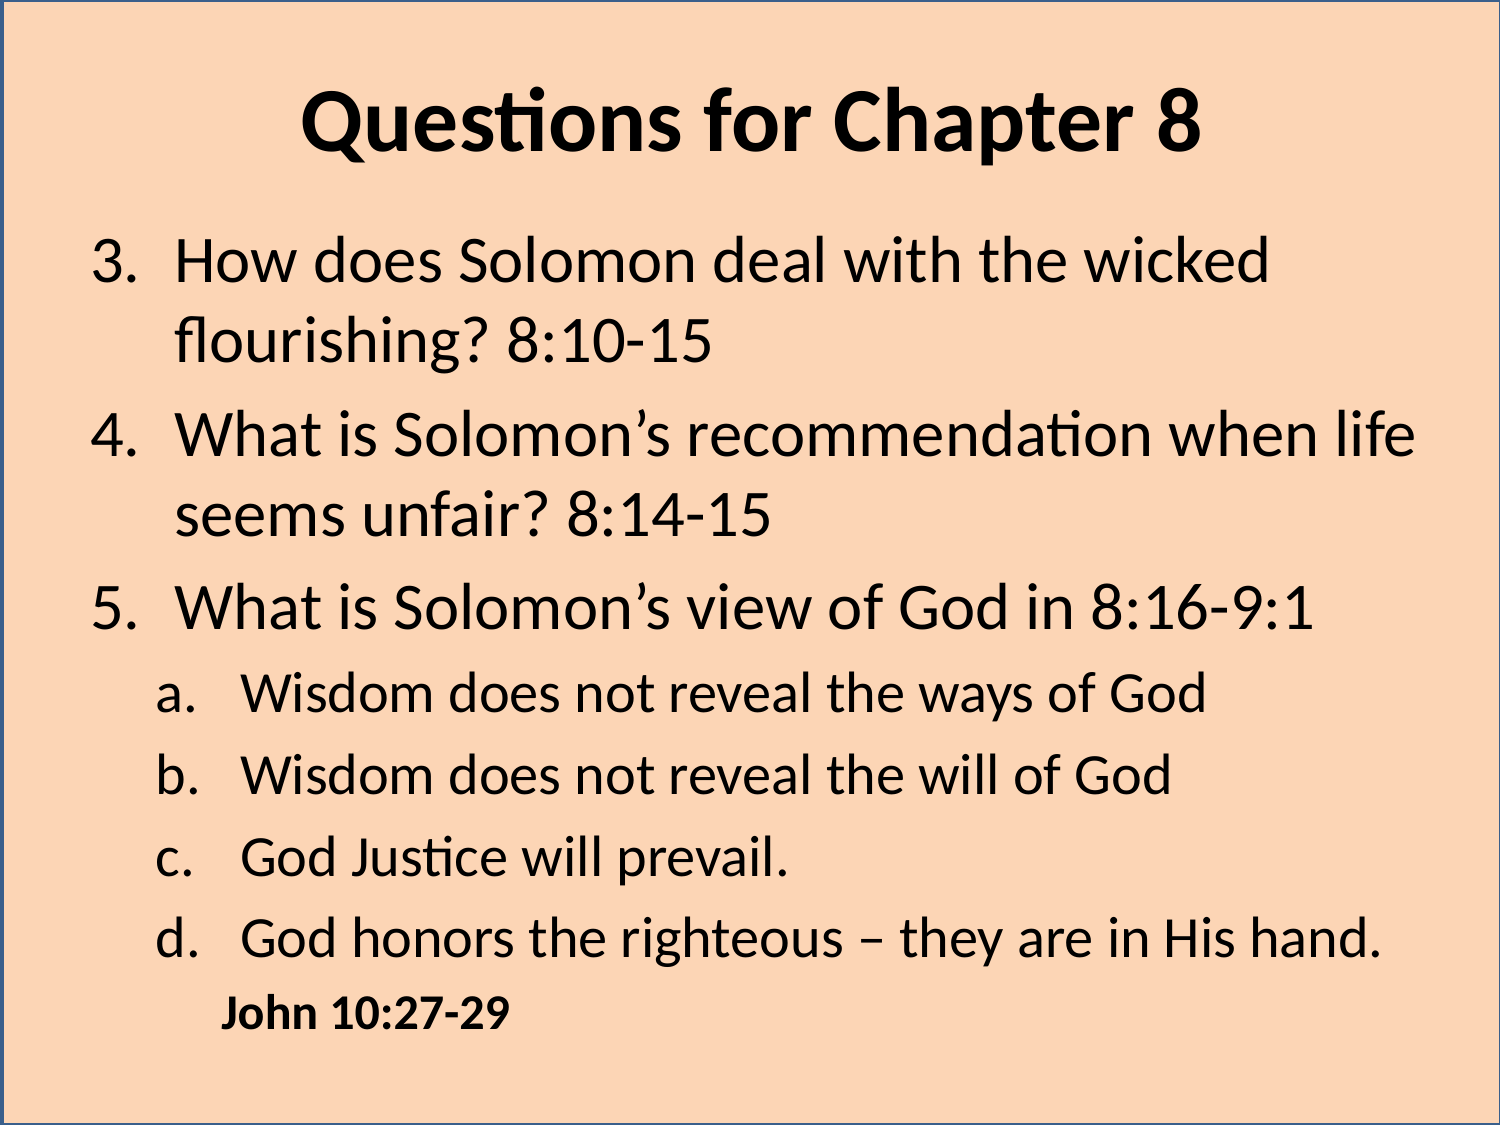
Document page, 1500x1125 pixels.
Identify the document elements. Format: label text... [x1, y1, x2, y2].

text_box [0, 0, 1500, 1125]
list How does Solomon deal with the wicked flourishing? 8:10-15 What is Solomon’s recommendation when life seems unfair? 8:14-15 What is Solomon’s view of God in 8:16-9:1 Wisdom does not reveal the ways of God Wisdom does not reveal the will of God God Justice will prevail. God honors the righteous – they are in His hand. John 10:27-29 [75, 208, 1450, 1100]
title Questions for Chapter 8 [87, 21, 1438, 208]
